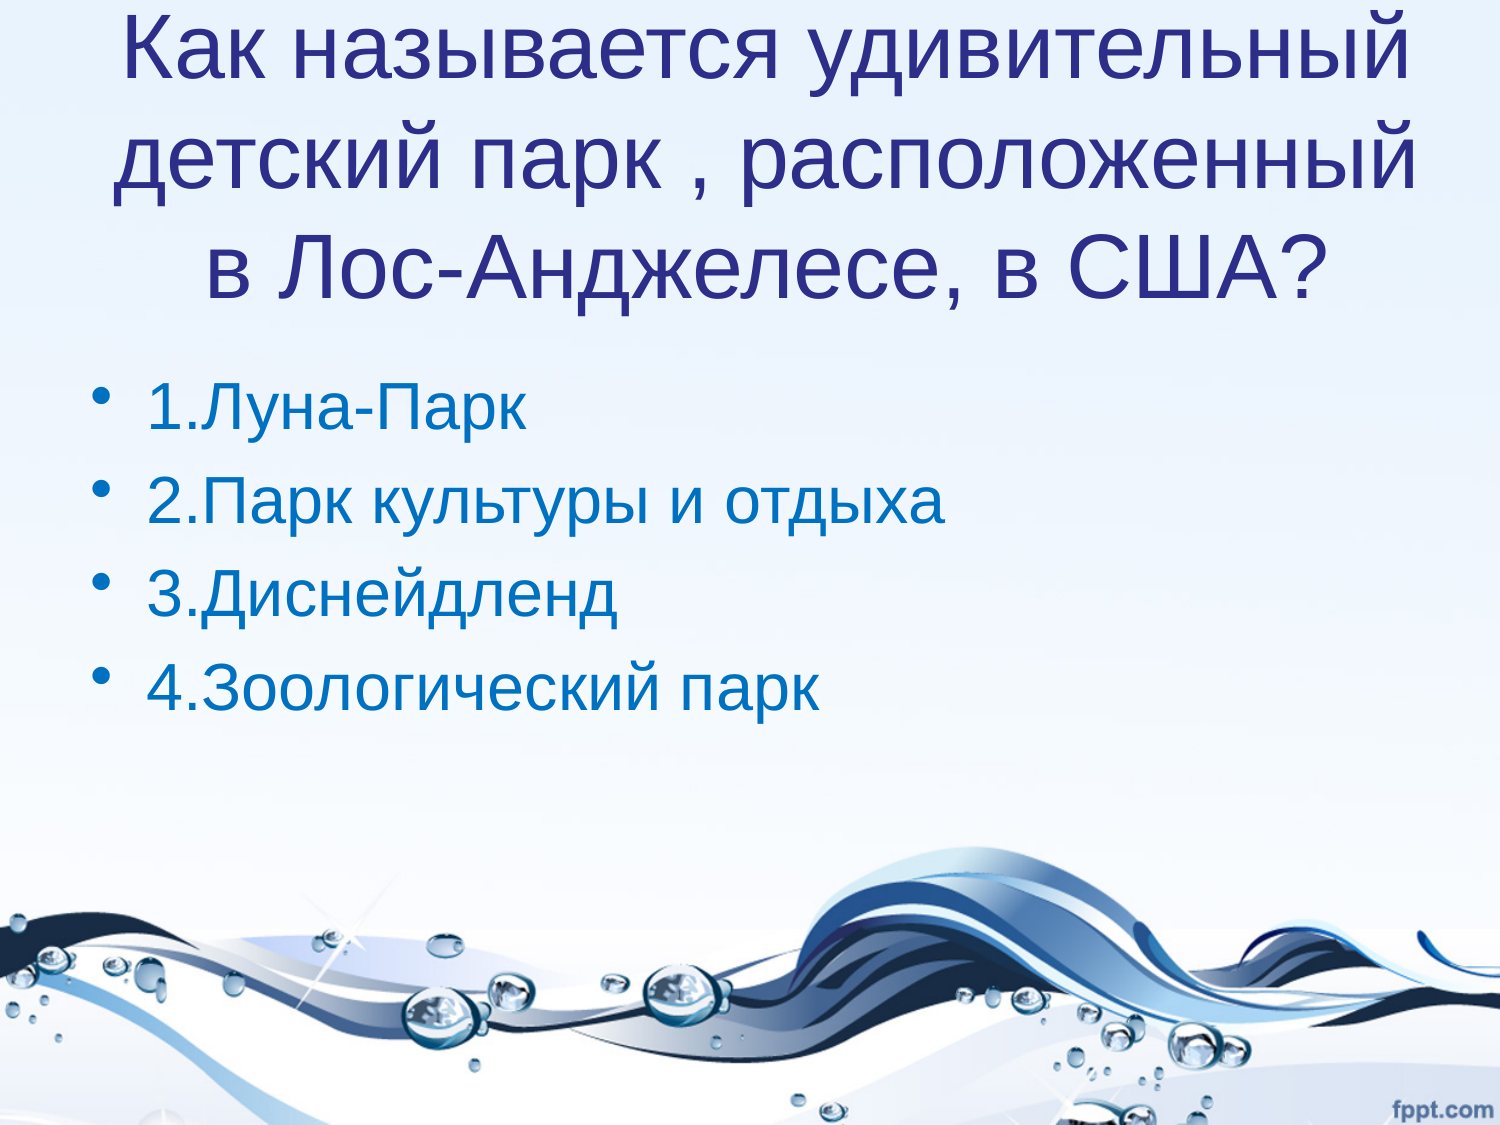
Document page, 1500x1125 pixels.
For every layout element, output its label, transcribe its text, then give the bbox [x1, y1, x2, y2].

title Как называется удивительный детский парк , расположенный в Лос-Анджелесе, в США? [93, 0, 1442, 305]
picture [0, 0, 1500, 1125]
list 1.Луна-Парк 2.Парк культуры и отдыха 3.Диснейдленд 4.Зоологический парк [74, 262, 1426, 1006]
